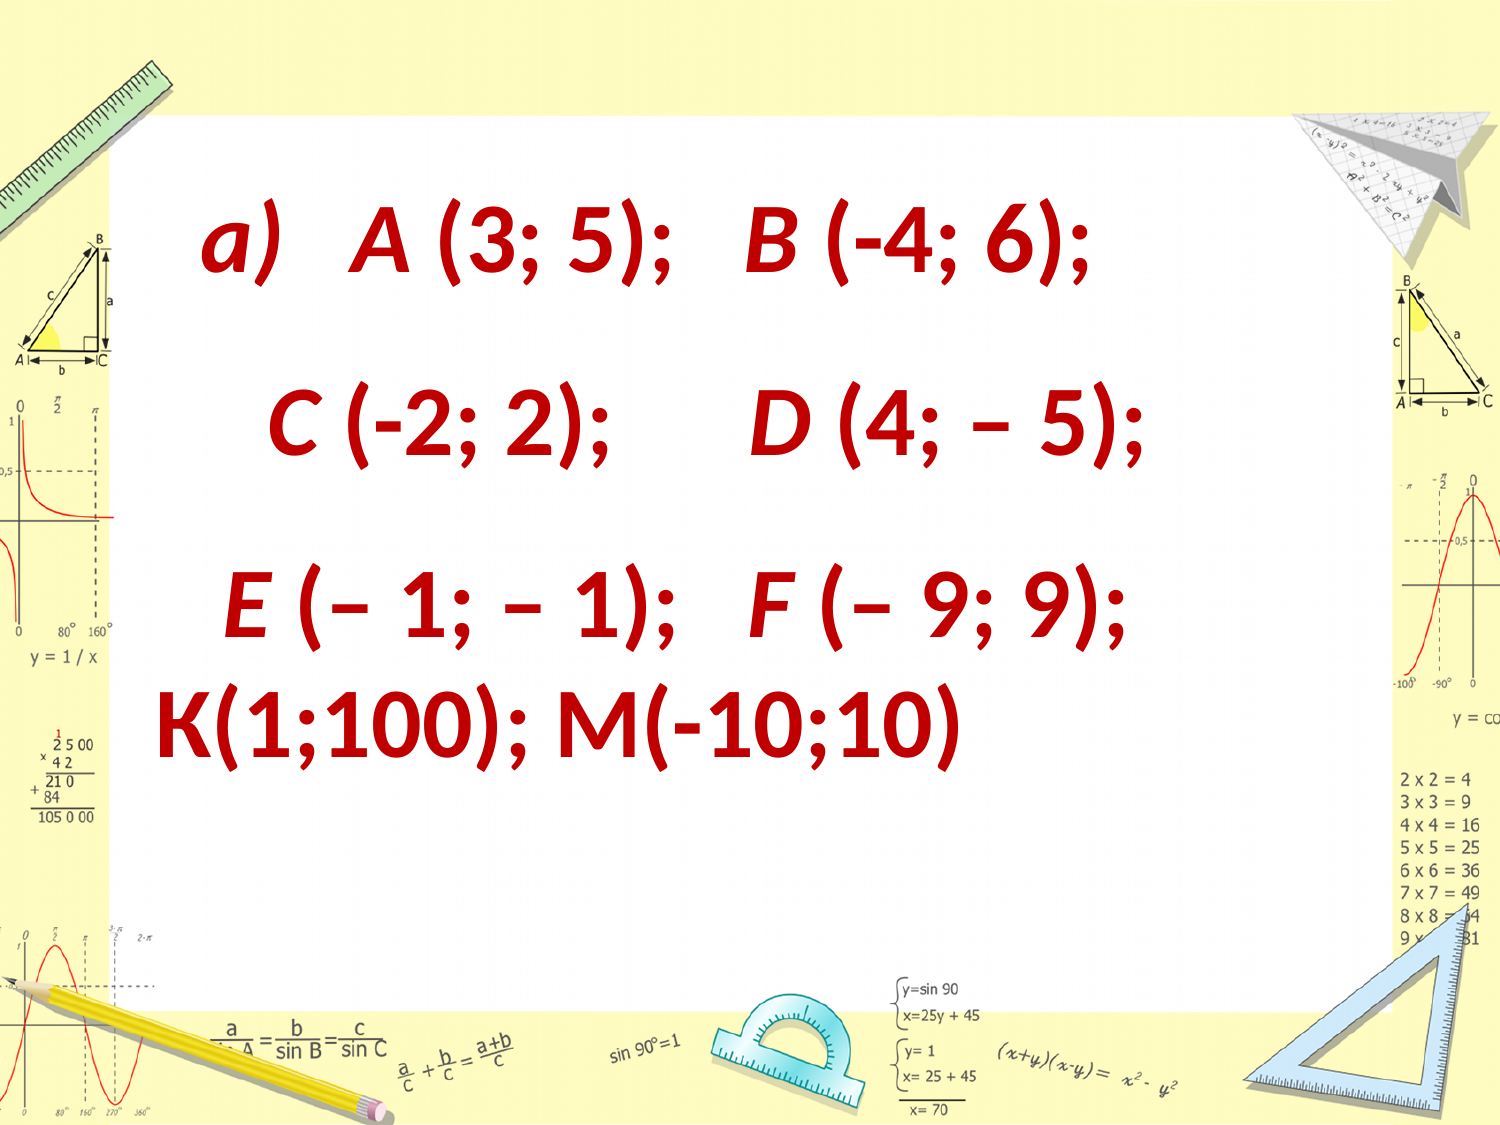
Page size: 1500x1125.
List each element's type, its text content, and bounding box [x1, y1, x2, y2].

picture [0, 0, 1500, 1125]
text_box а) А (3; 5); B (-4; 6); C (-2; 2); D (4; – 5); E (– 1; – 1); F (– 9; 9); К(1;100); М(-10;10) [140, 165, 1430, 785]
